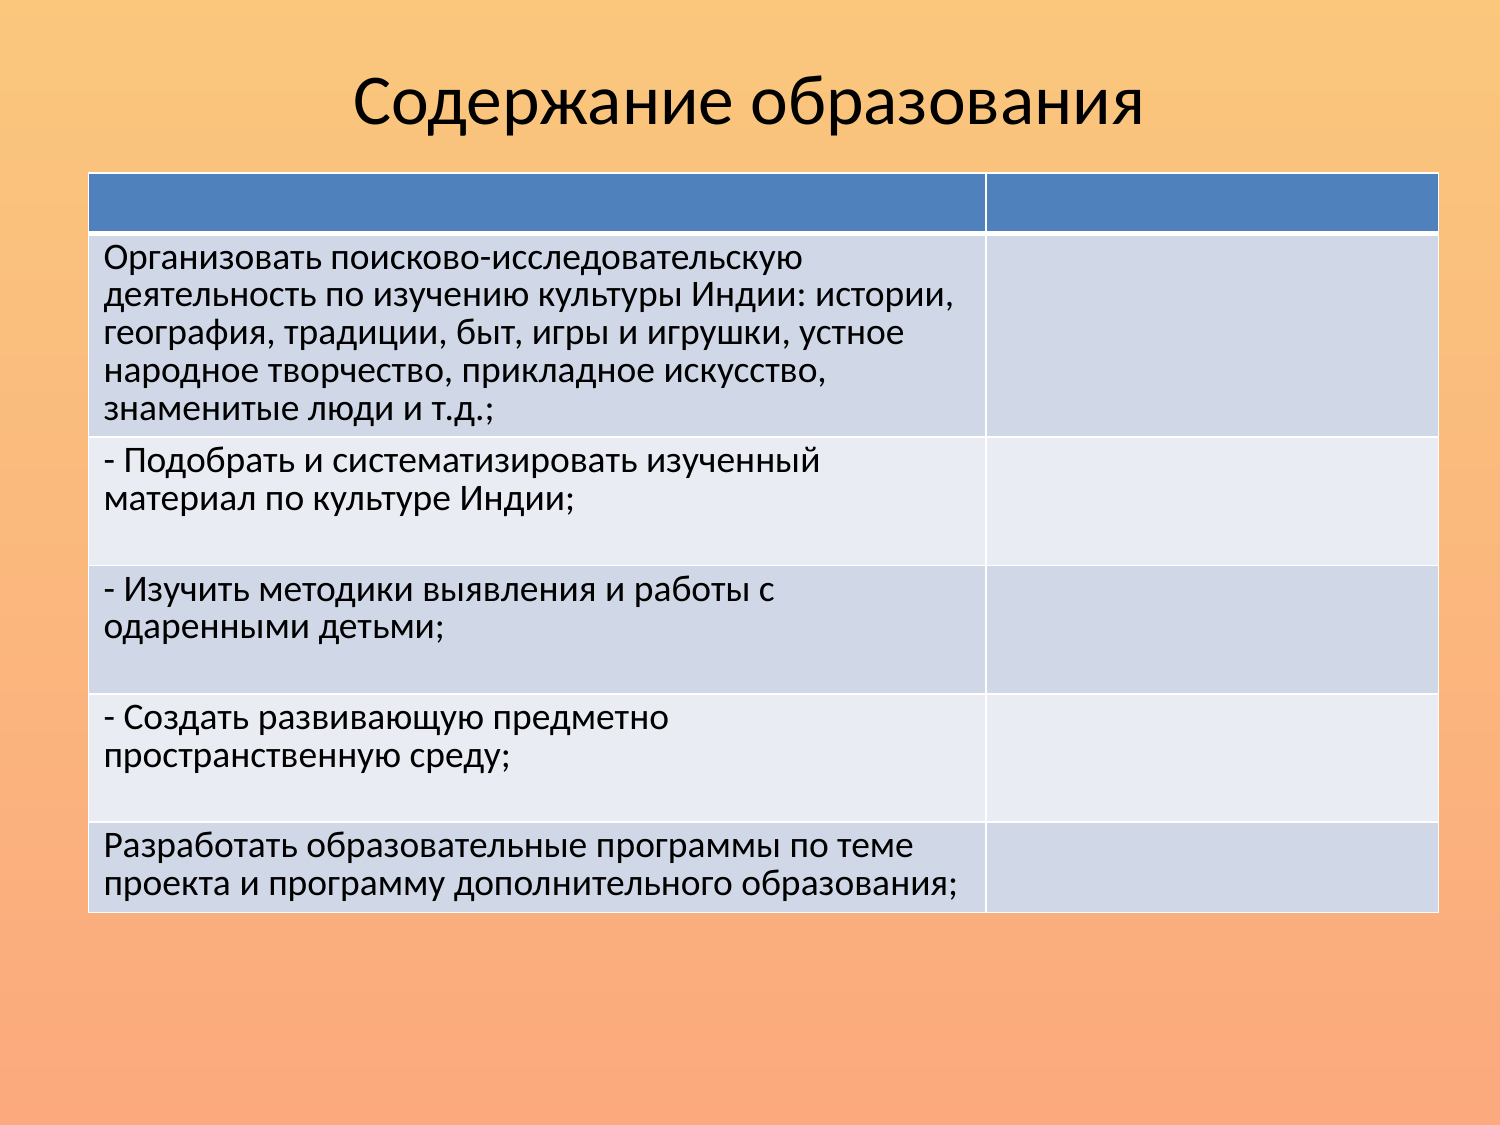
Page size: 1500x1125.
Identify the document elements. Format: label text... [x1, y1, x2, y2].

table_cell [987, 695, 1438, 821]
table_cell Разработать образовательные программы по теме проекта и программу дополнительного образования; [89, 823, 985, 912]
table_cell [987, 566, 1438, 693]
table_cell Организовать поисково-исследовательскую деятельность по изучению культуры Индии: истории, география, традиции, быт, игры и игрушки, устное народное творчество, прикладное искусство, знаменитые люди и т.д.; [89, 236, 985, 436]
table_cell - Создать развивающую предметно пространственную среду; [89, 695, 985, 821]
table_header [987, 174, 1438, 231]
table_cell - Подобрать и систематизировать изученный материал по культуре Индии; [89, 438, 985, 565]
table_header [89, 174, 985, 231]
table_cell [987, 236, 1438, 436]
title Содержание образования [75, 45, 1425, 233]
table_cell [987, 823, 1438, 912]
table_cell [987, 438, 1438, 565]
table_cell - Изучить методики выявления и работы с одаренными детьми; [89, 566, 985, 693]
